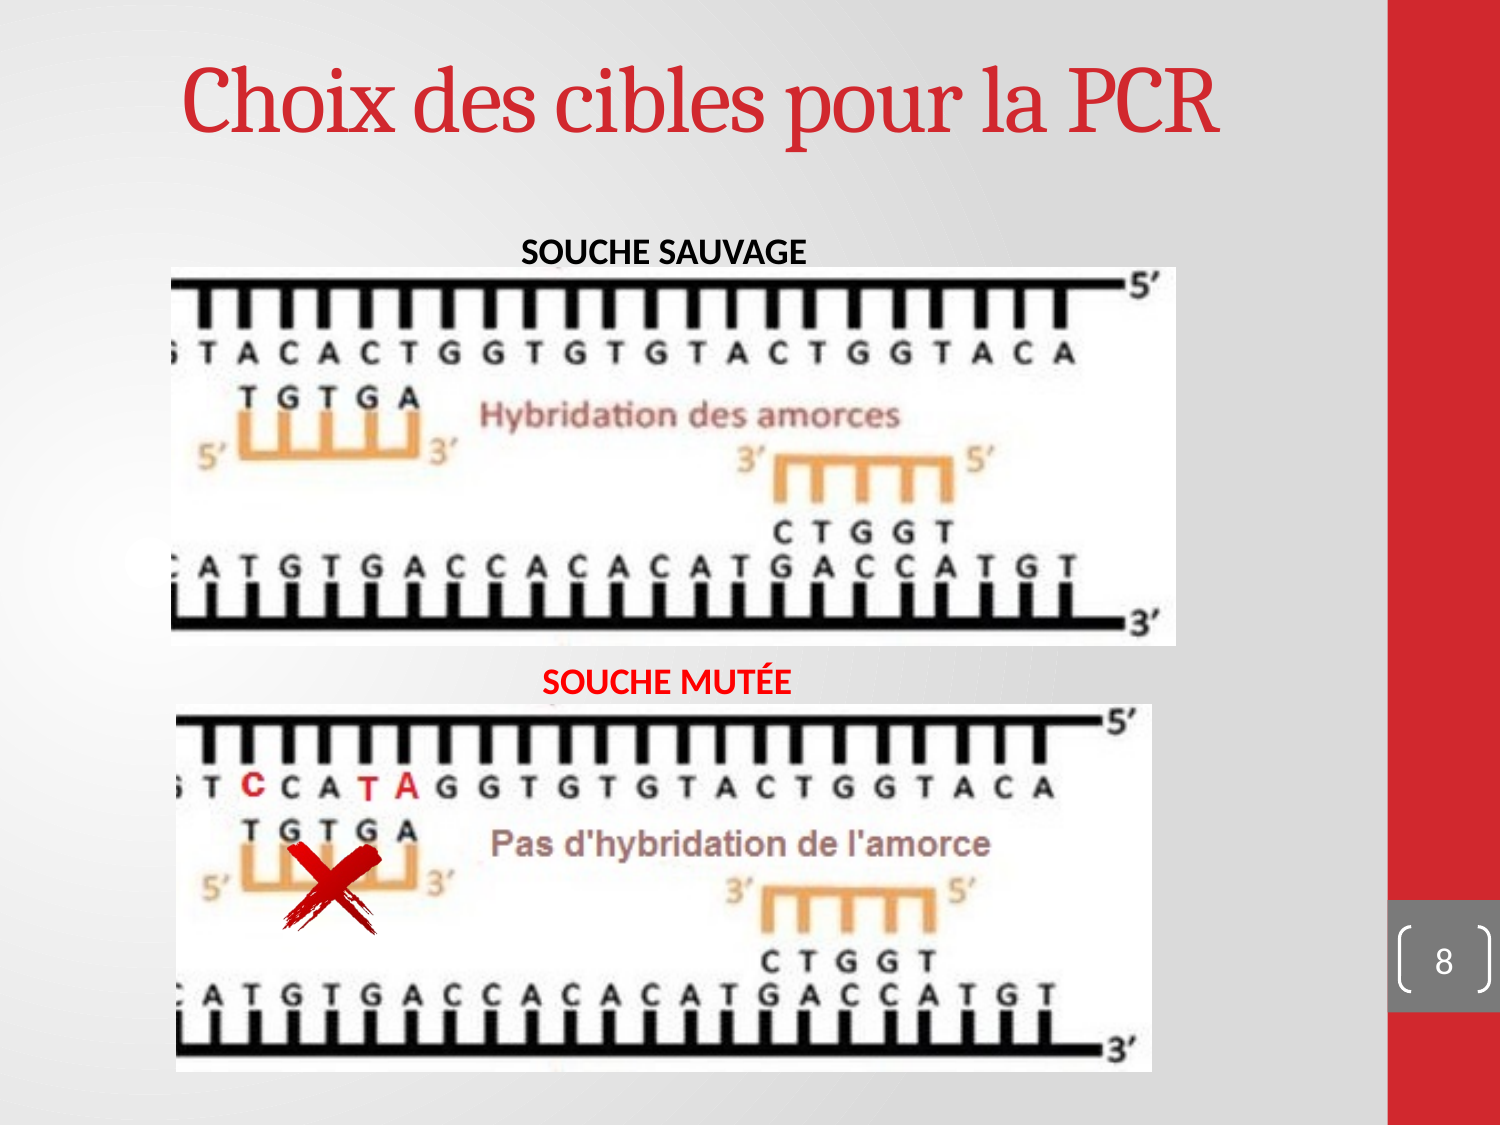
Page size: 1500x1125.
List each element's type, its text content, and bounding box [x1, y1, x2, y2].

text_box SOUCHE MUTÉE [527, 654, 808, 696]
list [170, 266, 1176, 647]
title Choix des cibles pour la PCR [76, 0, 1327, 188]
picture [176, 703, 1152, 1073]
slide_number 8 [1397, 925, 1492, 994]
text_box SOUCHE SAUVAGE [506, 219, 823, 259]
